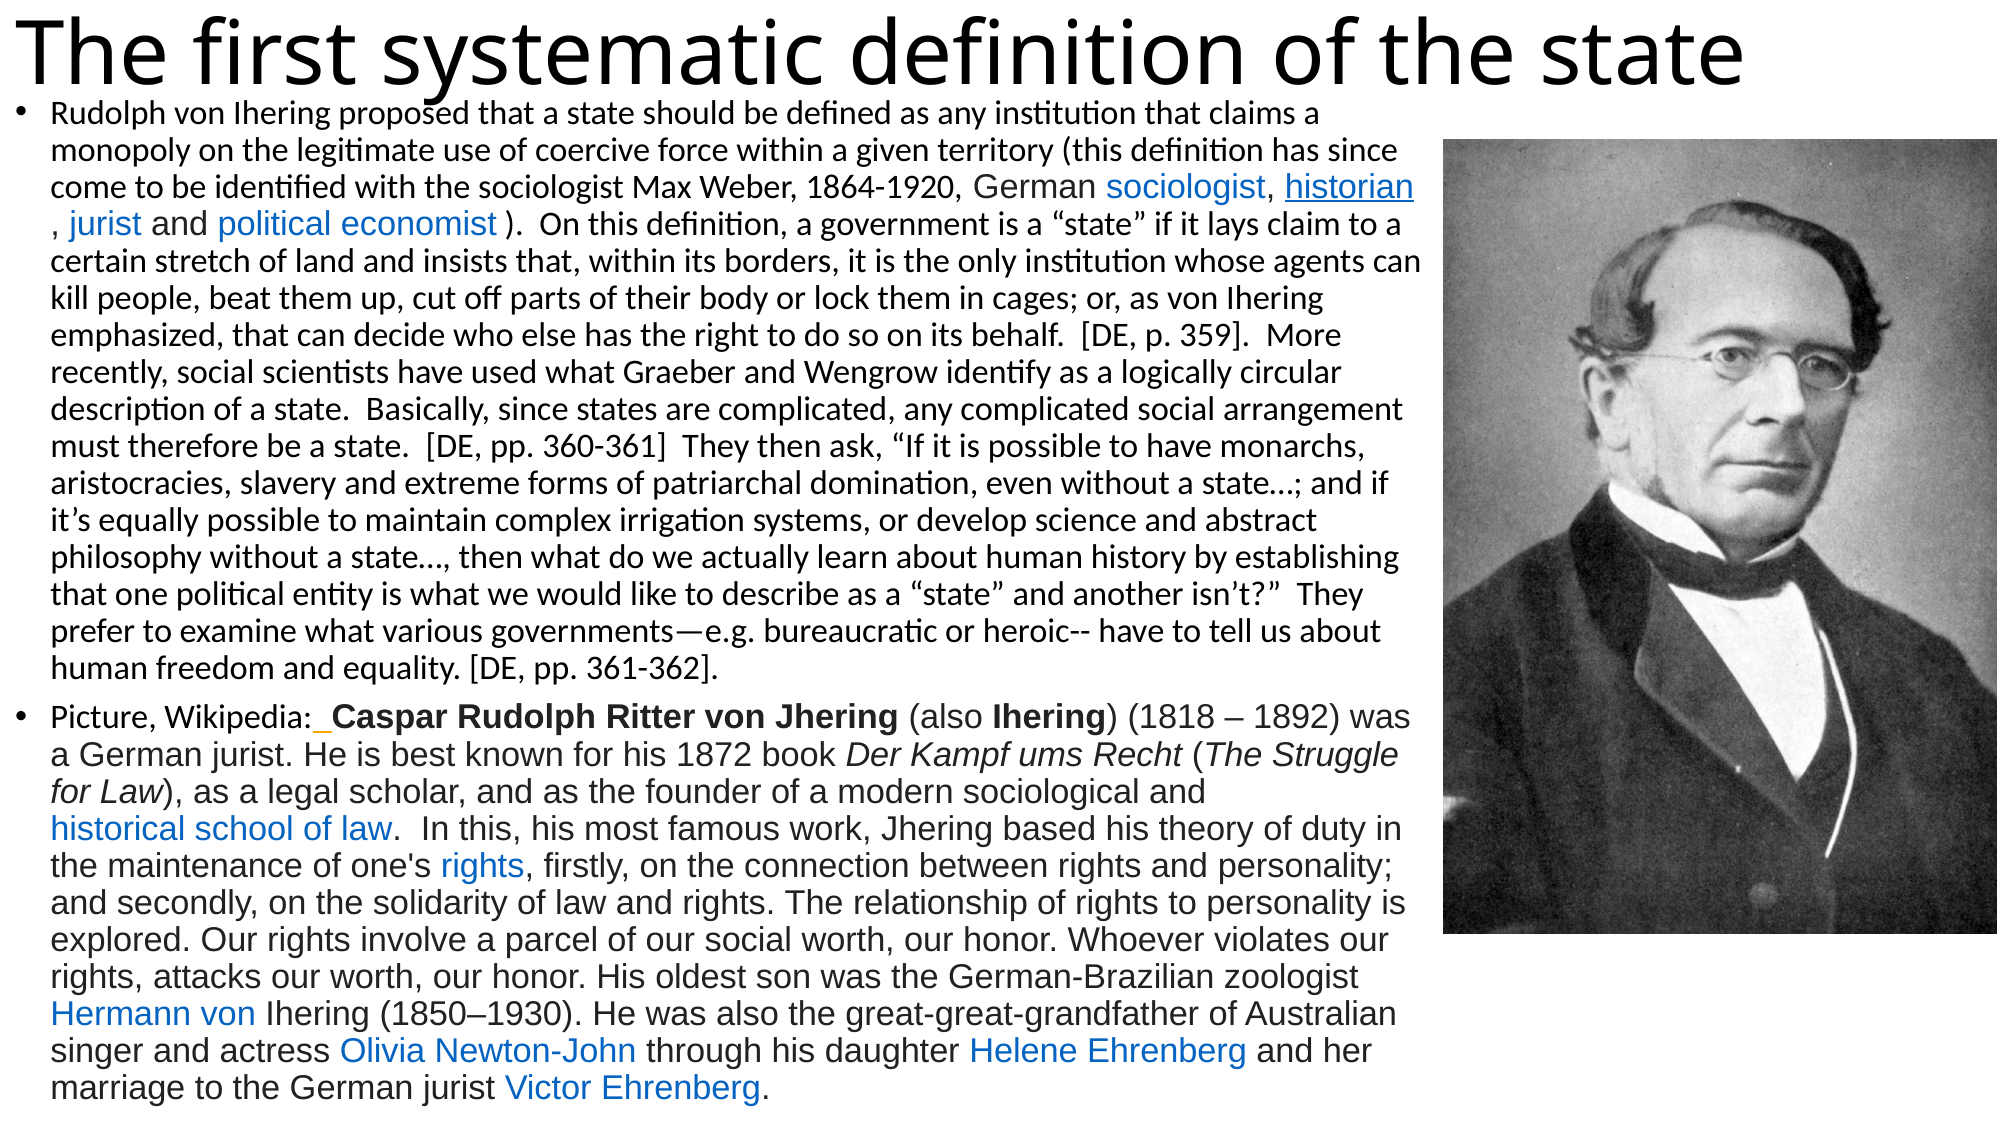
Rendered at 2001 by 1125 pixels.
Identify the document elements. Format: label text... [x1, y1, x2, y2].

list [1443, 139, 1997, 934]
title The first systematic definition of the state [0, 0, 1991, 112]
list Rudolph von Ihering proposed that a state should be defined as any institution that claims a monopoly on the legitimate use of coercive force within a given territory (this definition has since come to be identified with the sociologist Max Weber, 1864-1920, German sociologist, historian, jurist and political economist ). On this definition, a government is a “state” if it lays claim to a certain stretch of land and insists that, within its borders, it is the only institution whose agents can kill people, beat them up, cut off parts of their body or lock them in cages; or, as von Ihering emphasized, that can decide who else has the right to do so on its behalf. [DE, p. 359]. More recently, social scientists have used what Graeber and Wengrow identify as a logically circular description of a state. Basically, since states are complicated, any complicated social arrangement must therefore be a state. [DE, pp. 360-361] They then ask, “If it is possible to have monarchs, aristocracies, slavery and extreme forms of patriarchal domination, even without a state…; and if it’s equally possible to maintain complex irrigation systems, or develop science and abstract philosophy without a state…, then what do we actually learn about human history by establishing that one political entity is what we would like to describe as a “state” and another isn’t?” They prefer to examine what various governments—e.g. bureaucratic or heroic-- have to tell us about human freedom and equality. [DE, pp. 361-362]. Picture, Wikipedia: Caspar Rudolph Ritter von Jhering (also Ihering) (1818 – 1892) was a German jurist. He is best known for his 1872 book Der Kampf ums Recht (The Struggle for Law), as a legal scholar, and as the founder of a modern sociological and historical school of law. In this, his most famous work, Jhering based his theory of duty in the maintenance of one's rights, firstly, on the connection between rights and personality; and secondly, on the solidarity of law and rights. The relationship of rights to personality is explored. Our rights involve a parcel of our social worth, our honor. Whoever violates our rights, attacks our worth, our honor. His oldest son was the German-Brazilian zoologist Hermann von Ihering (1850–1930). He was also the great-great-grandfather of Australian singer and actress Olivia Newton-John through his daughter Helene Ehrenberg and her marriage to the German jurist Victor Ehrenberg. [0, 87, 1444, 1125]
